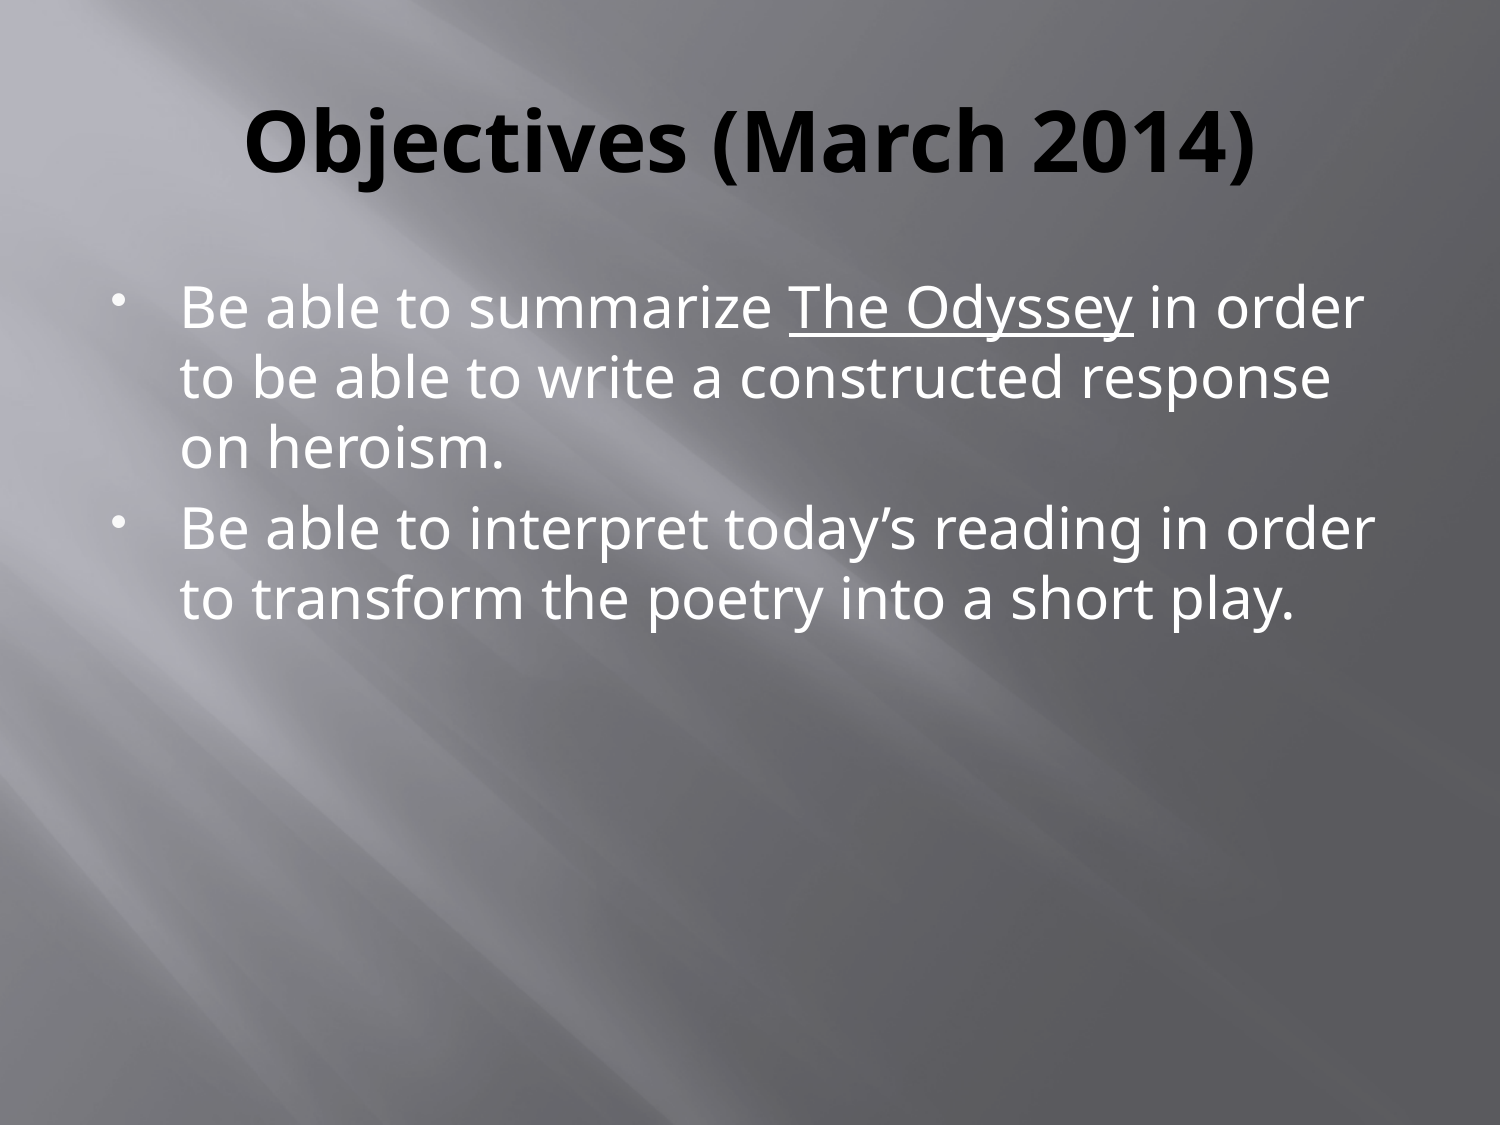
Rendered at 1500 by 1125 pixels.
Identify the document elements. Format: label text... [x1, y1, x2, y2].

list Be able to summarize The Odyssey in order to be able to write a constructed response on heroism. Be able to interpret today’s reading in order to transform the poetry into a short play. [75, 262, 1425, 1035]
title Objectives (March 2014) [75, 45, 1425, 233]
